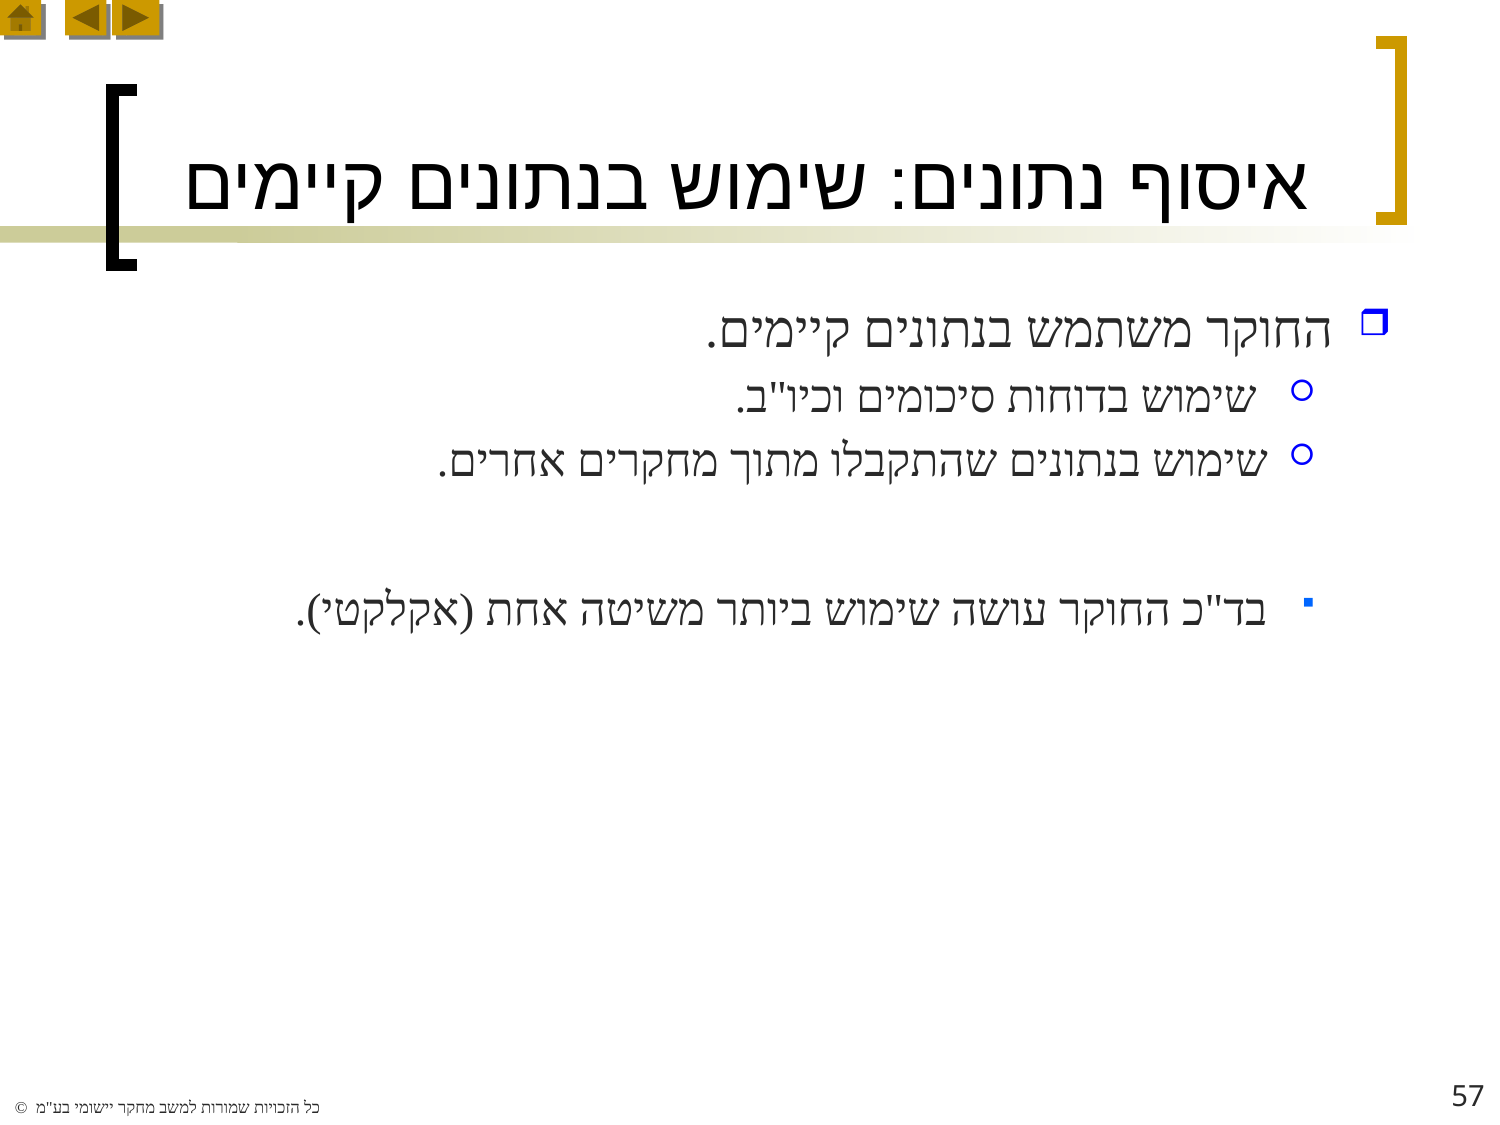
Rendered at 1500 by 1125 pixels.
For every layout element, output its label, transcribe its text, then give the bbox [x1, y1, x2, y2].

title איסוף נתונים: שימוש בנתונים קיימים [147, 0, 1377, 232]
list החוקר משתמש בנתונים קיימים. שימוש בדוחות סיכומים וכיו"ב. שימוש בנתונים שהתקבלו מתוך מחקרים אחרים. בד"כ החוקר עושה שימוש ביותר משיטה אחת (אקלקטי). [92, 287, 1406, 1012]
slide_number 57 [1352, 1049, 1500, 1125]
